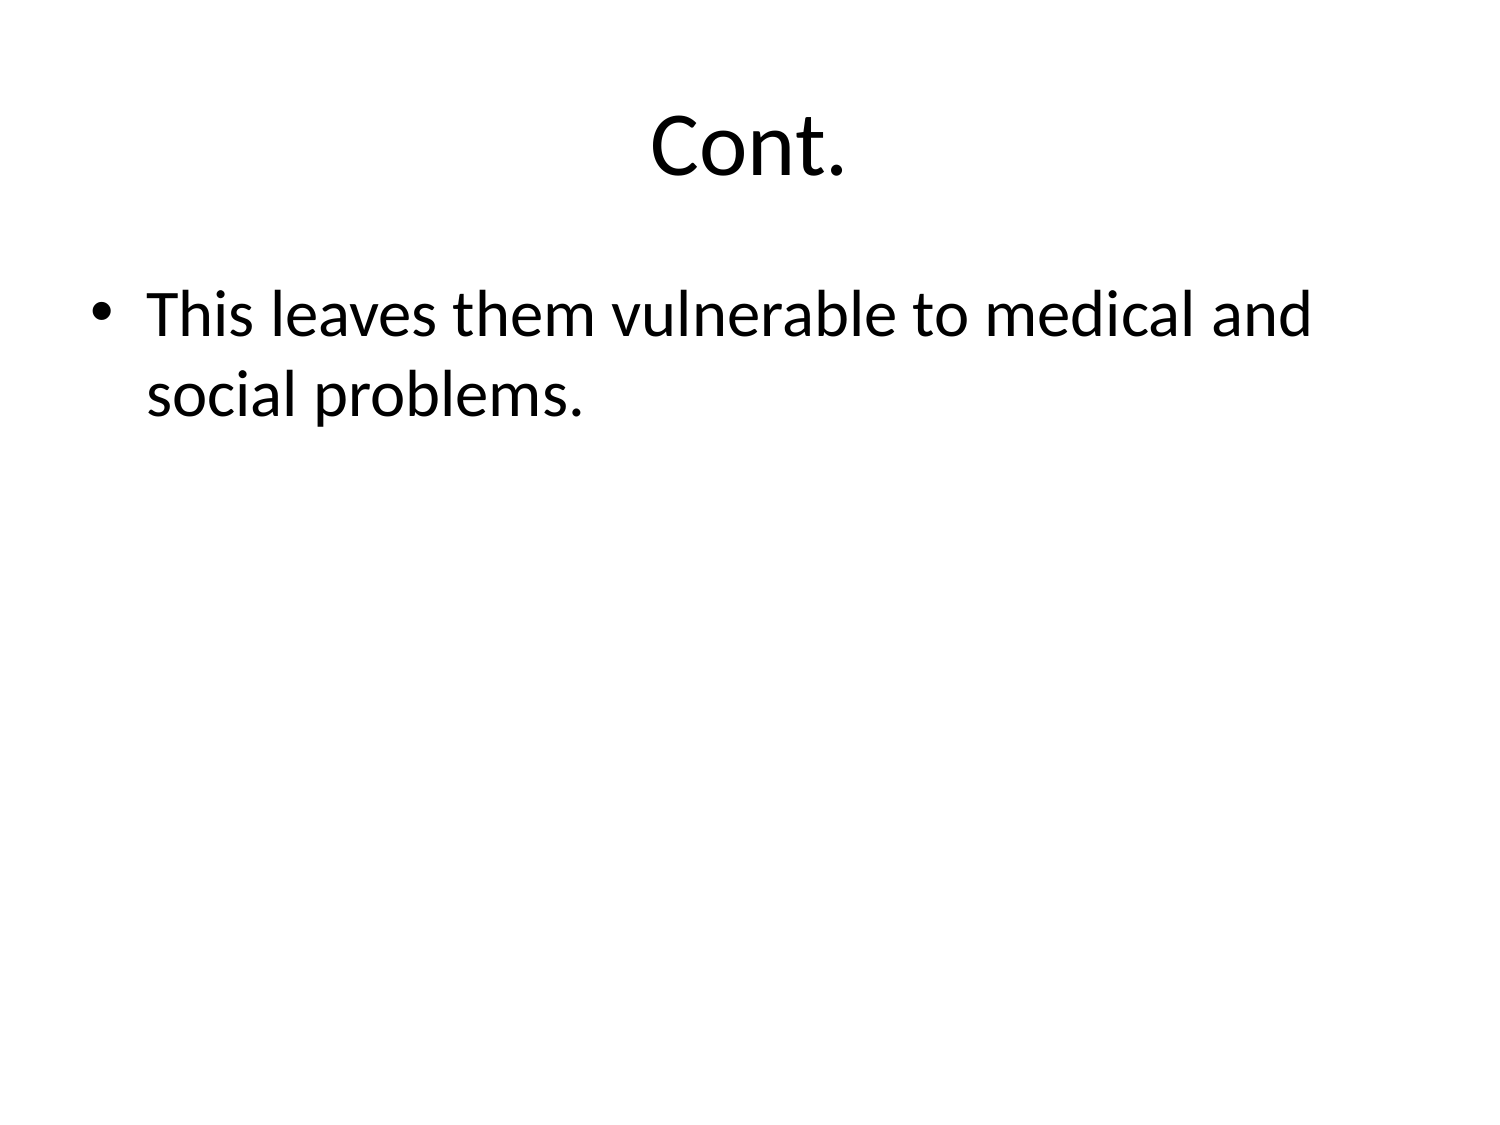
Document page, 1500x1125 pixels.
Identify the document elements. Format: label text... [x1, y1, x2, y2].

list This leaves them vulnerable to medical and social problems. [75, 262, 1425, 1005]
title Cont. [75, 45, 1425, 233]
